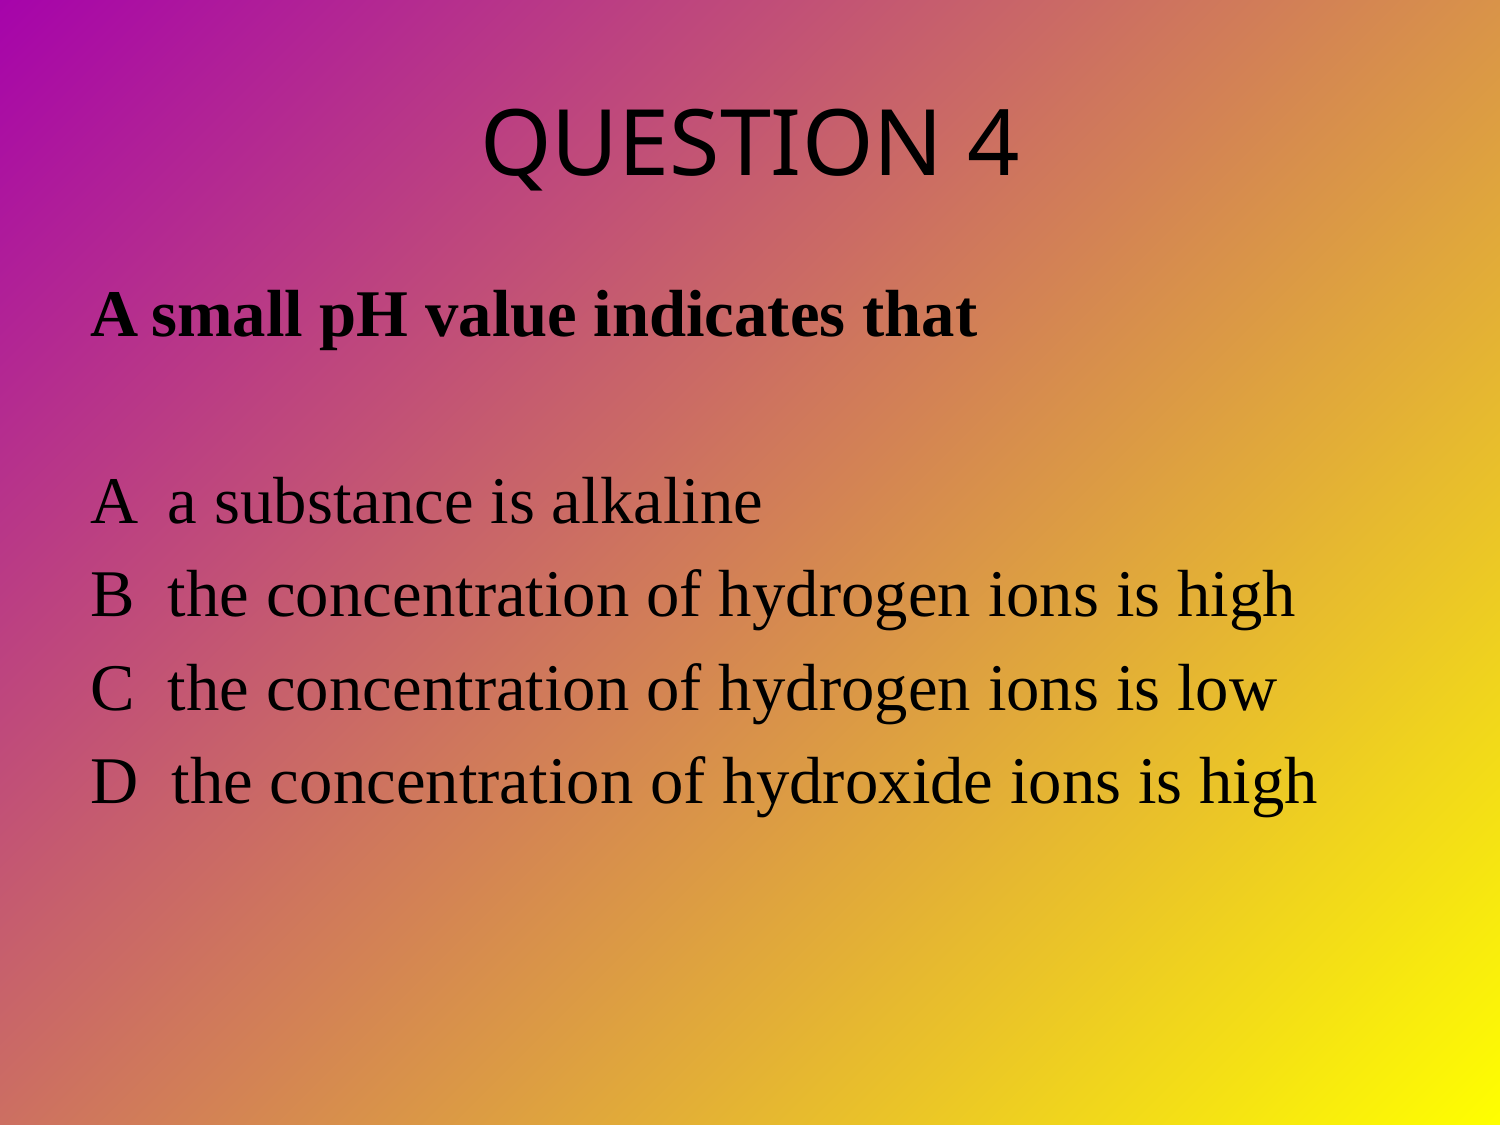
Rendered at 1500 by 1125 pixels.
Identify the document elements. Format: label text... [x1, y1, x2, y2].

list A small pH value indicates that A a substance is alkaline B the concentration of hydrogen ions is high C the concentration of hydrogen ions is low D the concentration of hydroxide ions is high [75, 262, 1425, 1005]
title QUESTION 4 [75, 45, 1425, 233]
